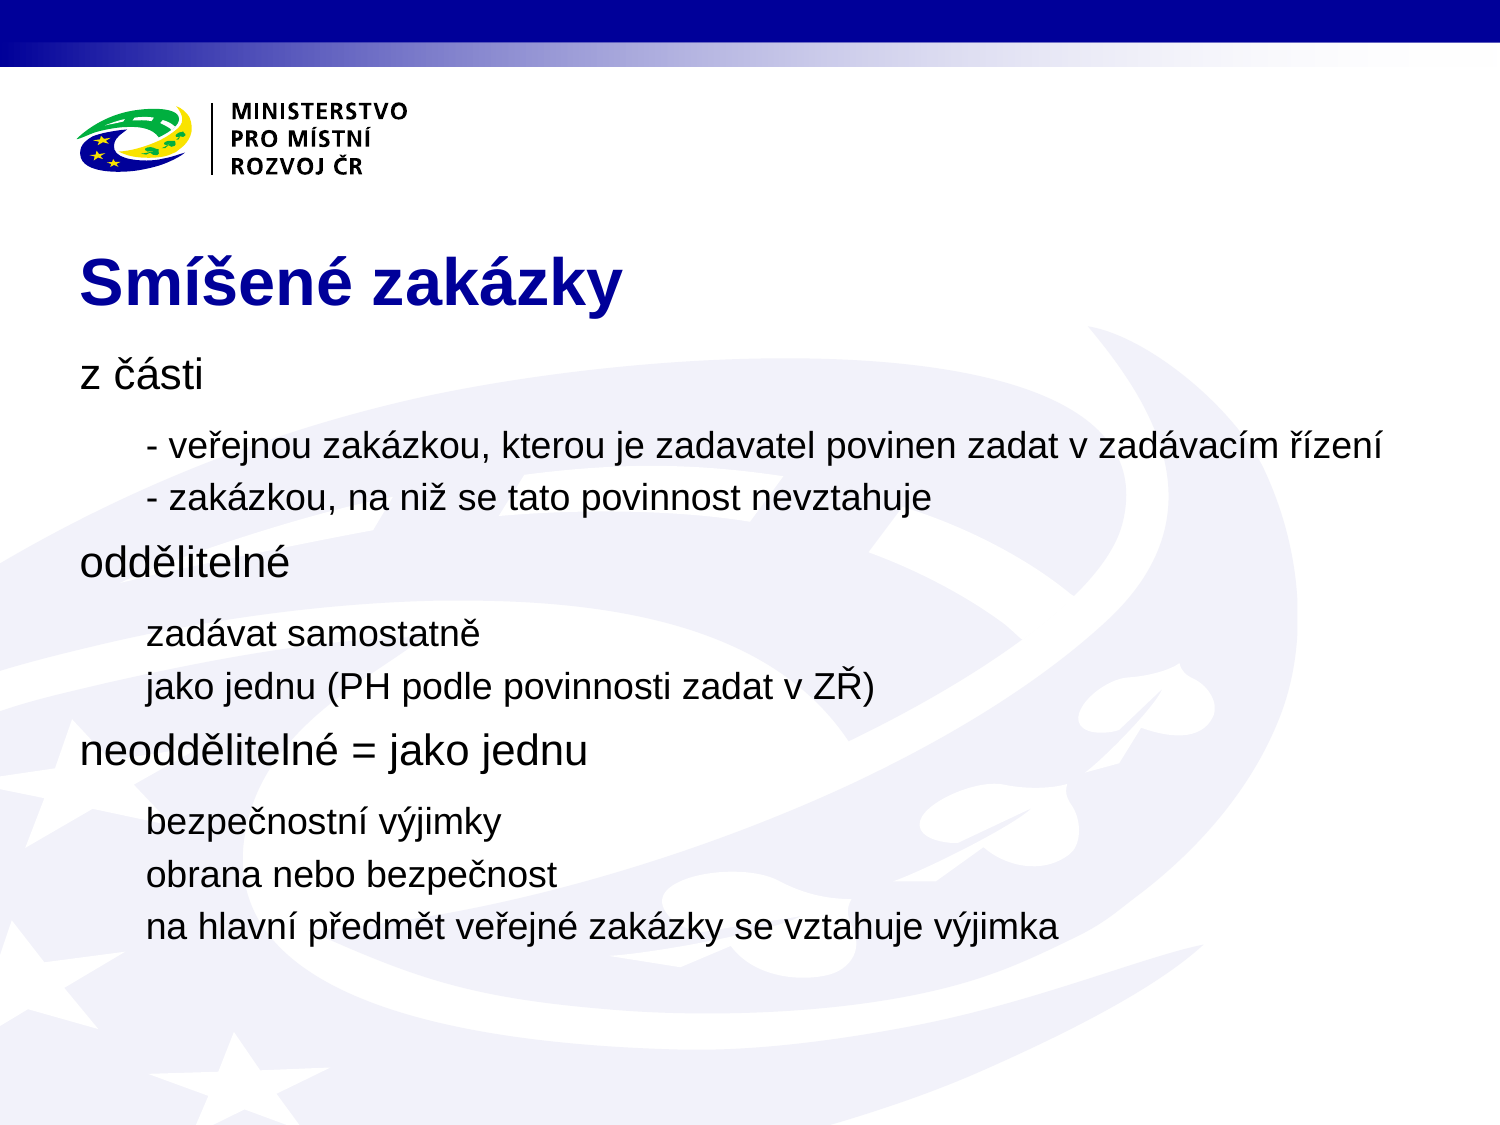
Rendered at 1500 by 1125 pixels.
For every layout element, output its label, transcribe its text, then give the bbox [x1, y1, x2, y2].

title Smíšené zakázky [64, 231, 1425, 315]
list z části - veřejnou zakázkou, kterou je zadavatel povinen zadat v zadávacím řízení - zakázkou, na niž se tato povinnost nevztahuje oddělitelné zadávat samostatně jako jednu (PH podle povinnosti zadat v ZŘ) neoddělitelné = jako jednu bezpečnostní výjimky obrana nebo bezpečnost na hlavní předmět veřejné zakázky se vztahuje výjimka [64, 338, 1425, 1059]
